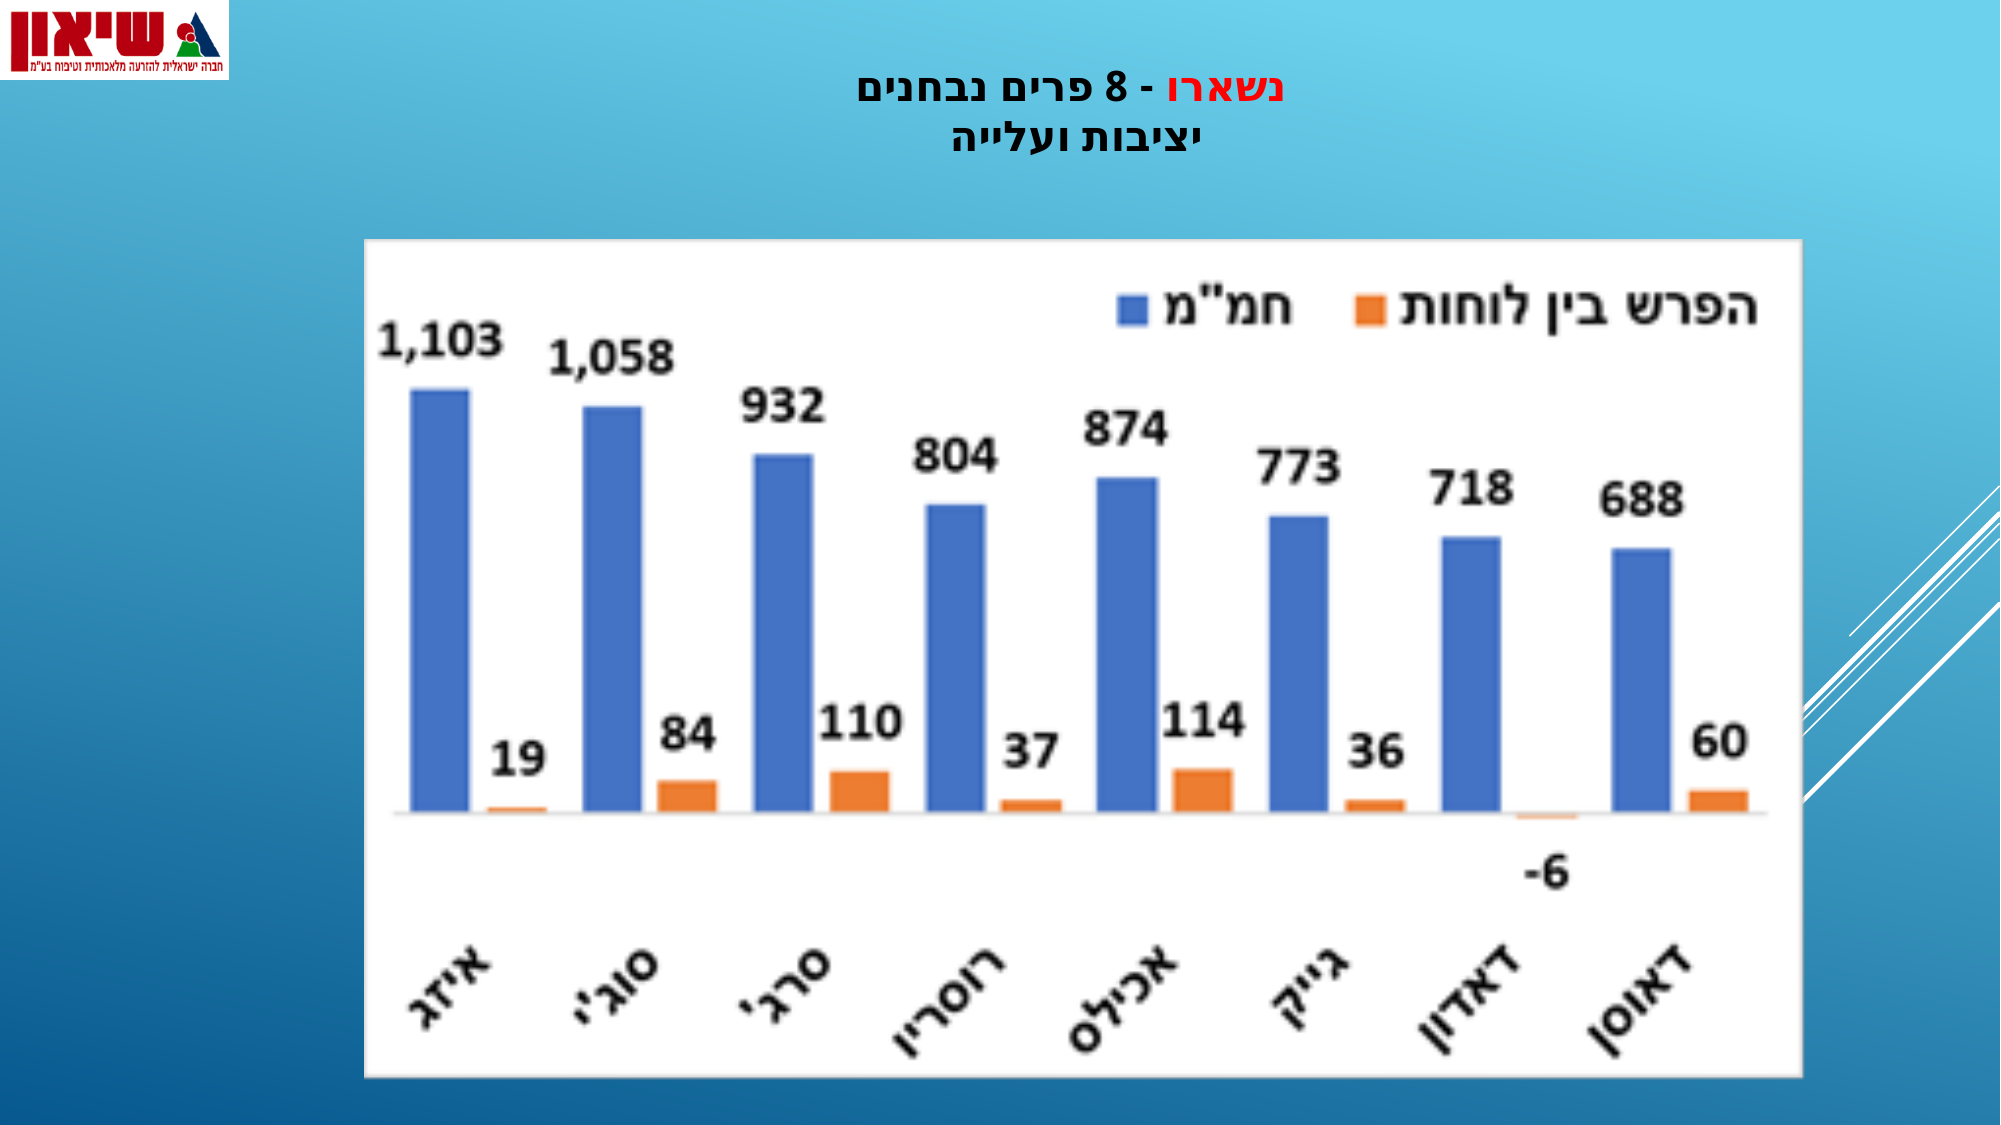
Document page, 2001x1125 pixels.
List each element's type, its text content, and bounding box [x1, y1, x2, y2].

picture [364, 238, 1810, 1084]
title נשארו - 8 פרים נבחנים יציבות ועלייה [645, 50, 1497, 168]
picture [0, 0, 229, 80]
